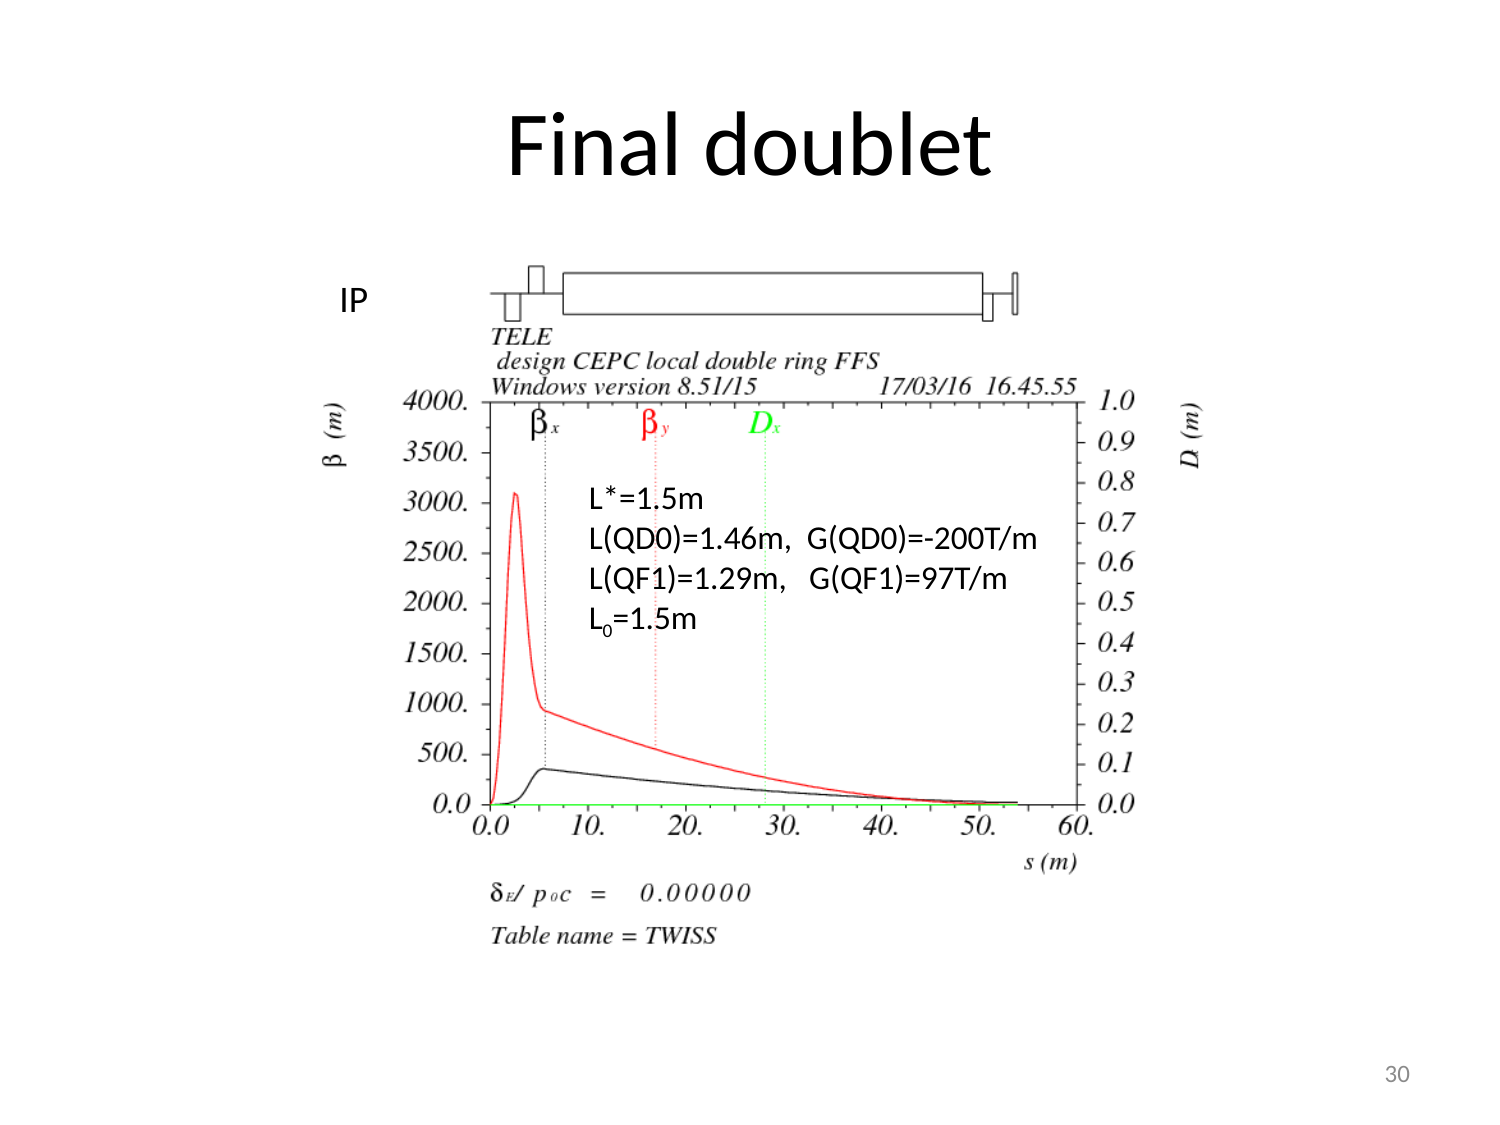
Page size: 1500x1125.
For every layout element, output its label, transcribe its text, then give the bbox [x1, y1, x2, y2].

slide_number 30 [1074, 1042, 1425, 1103]
picture [312, 255, 1223, 958]
title Final doublet [75, 45, 1425, 233]
